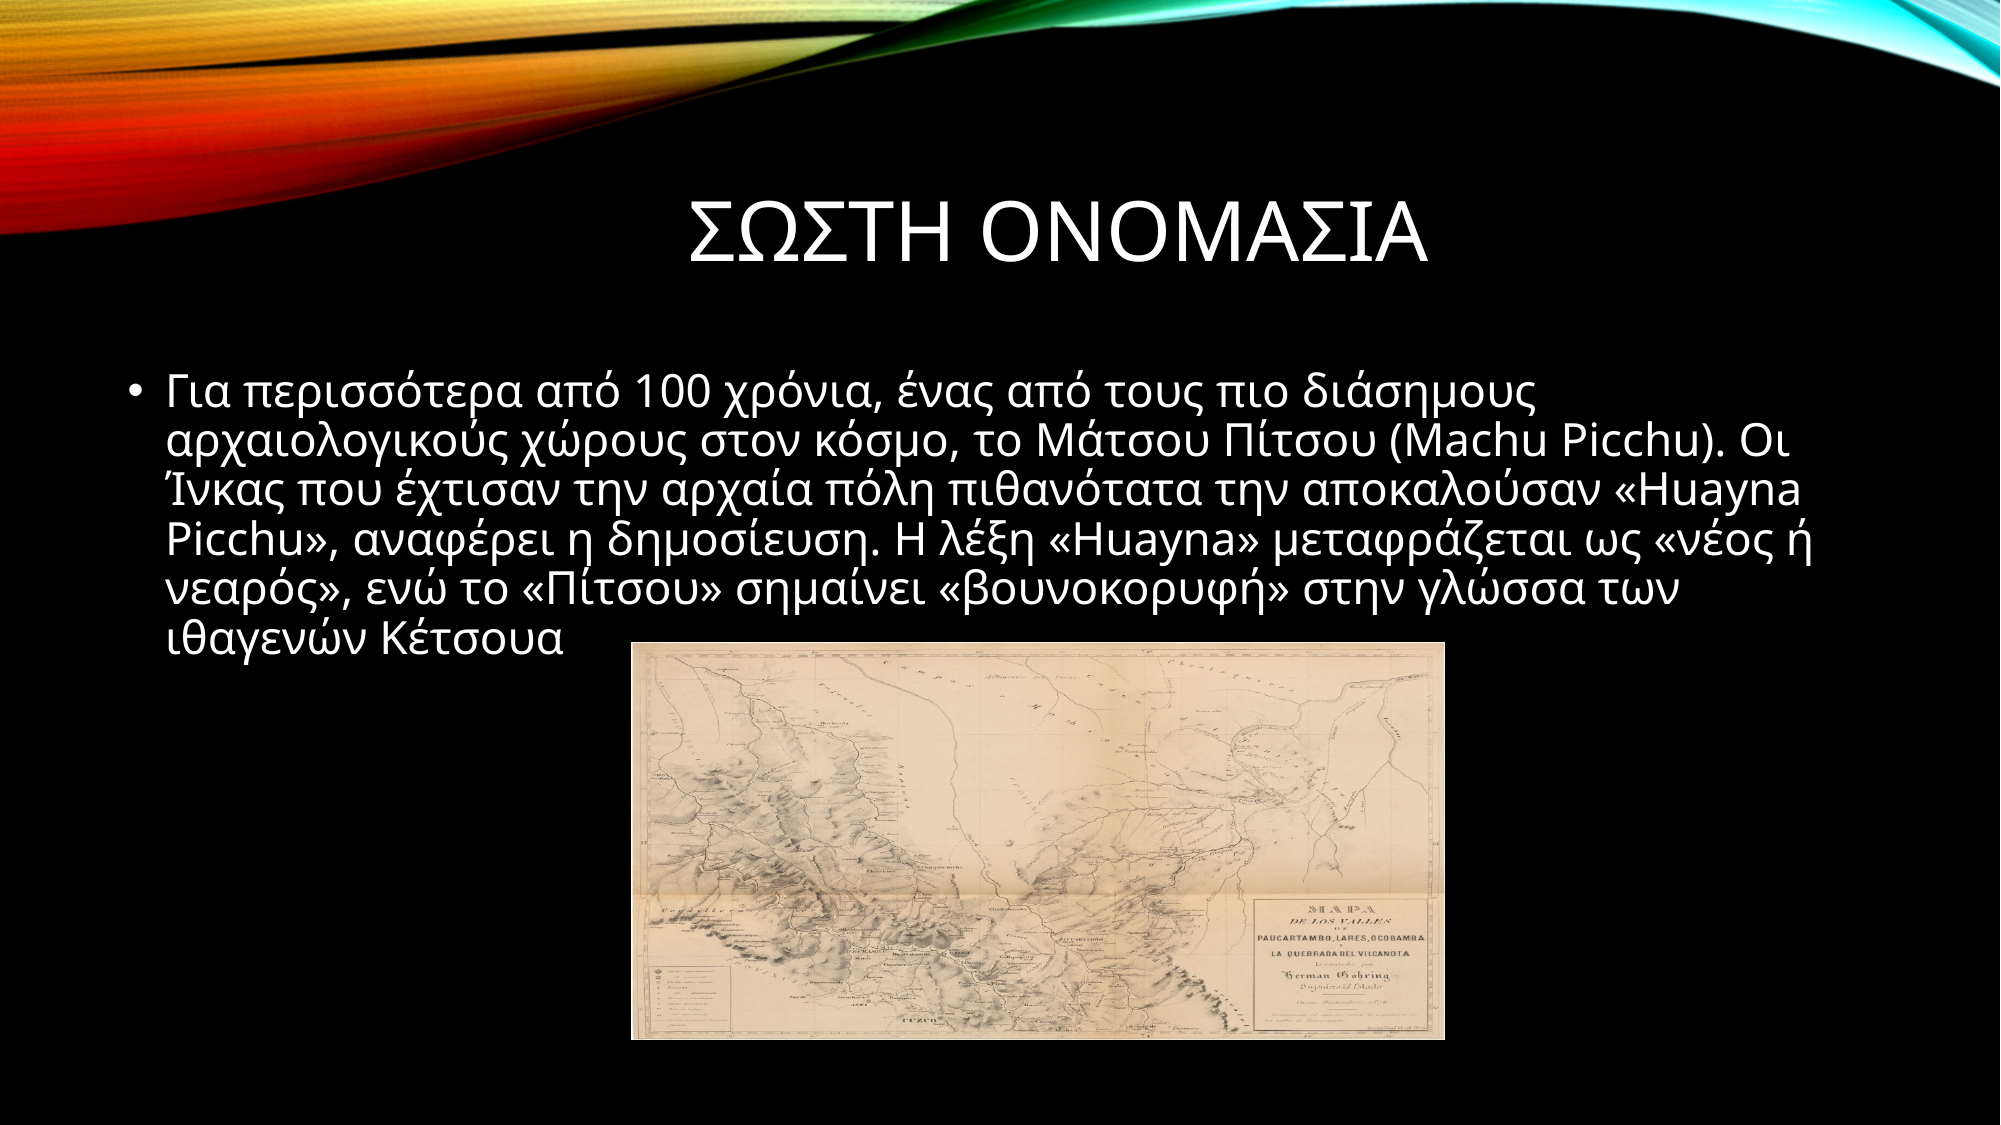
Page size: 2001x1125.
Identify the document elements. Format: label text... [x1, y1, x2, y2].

picture [630, 642, 1445, 1040]
list Για περισσότερα από 100 χρόνια, ένας από τους πιο διάσημους αρχαιολογικούς χώρους στον κόσμο, το Μάτσου Πίτσου (Machu Picchu). Οι Ίνκας που έχτισαν την αρχαία πόλη πιθανότατα την αποκαλούσαν «Huayna Picchu», αναφέρει η δημοσίευση. Η λέξη «Huayna» μεταφράζεται ως «νέος ή νεαρός», ενώ το «Πίτσου» σημαίνει «βουνοκορυφή» στην γλώσσα των ιθαγενών Κέτσουα [112, 360, 1888, 1021]
picture [0, 0, 2000, 237]
title ΣΩΣΤΗ ΟΝΟΜΑΣΙΑ [31, 128, 1445, 341]
